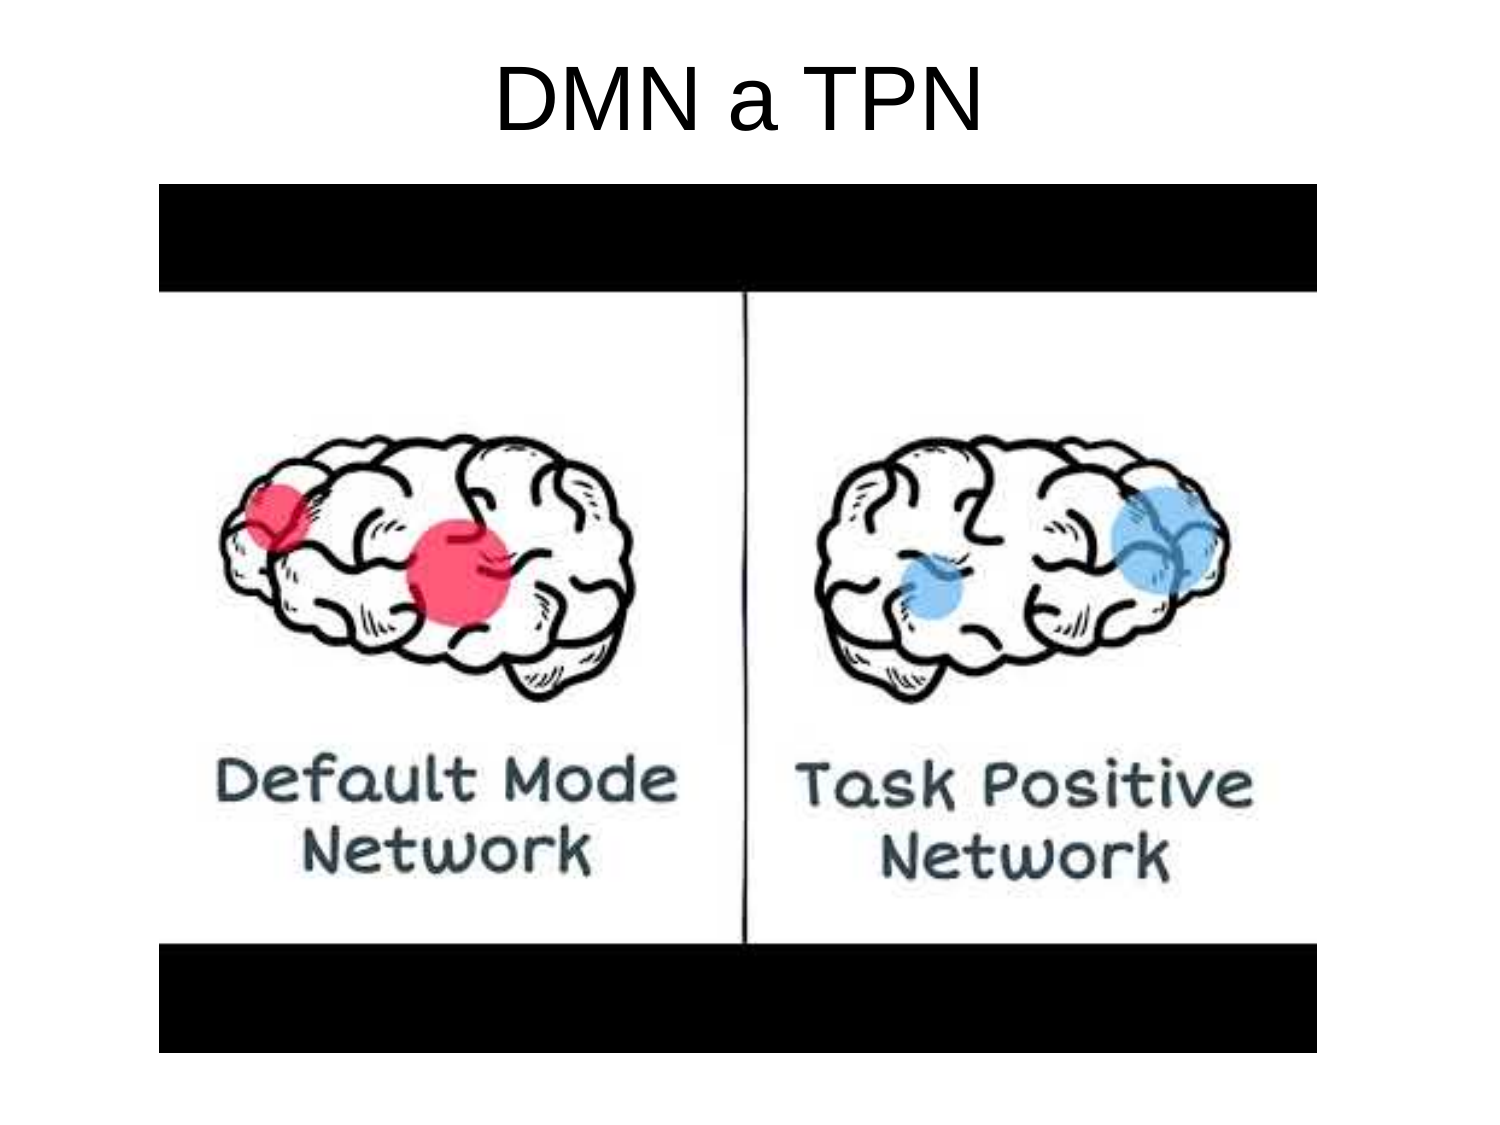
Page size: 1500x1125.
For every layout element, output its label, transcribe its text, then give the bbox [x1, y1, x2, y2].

title DMN a TPN [64, 0, 1416, 188]
picture [159, 184, 1318, 1053]
